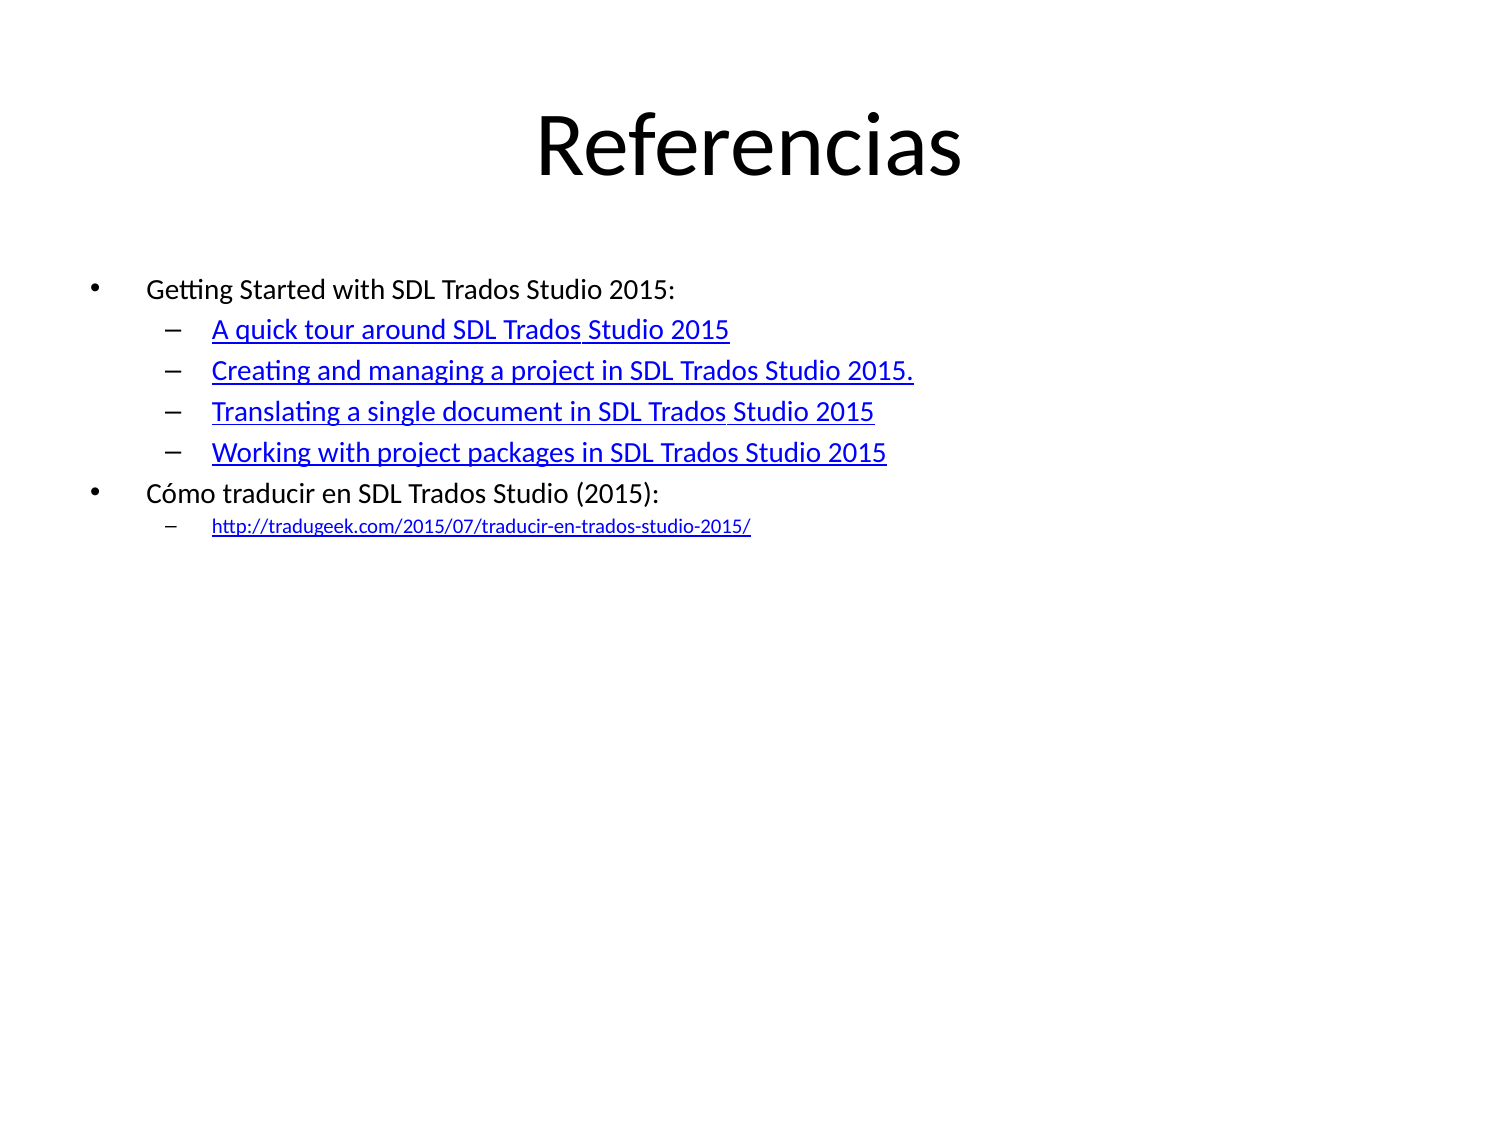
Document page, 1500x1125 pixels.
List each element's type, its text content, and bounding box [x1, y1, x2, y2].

list Getting Started with SDL Trados Studio 2015: A quick tour around SDL Trados Studio 2015 Creating and managing a project in SDL Trados Studio 2015. Translating a single document in SDL Trados Studio 2015 Working with project packages in SDL Trados Studio 2015 Cómo traducir en SDL Trados Studio (2015): http://tradugeek.com/2015/07/traducir-en-trados-studio-2015/ [75, 262, 1425, 1005]
title Referencias [75, 45, 1425, 233]
